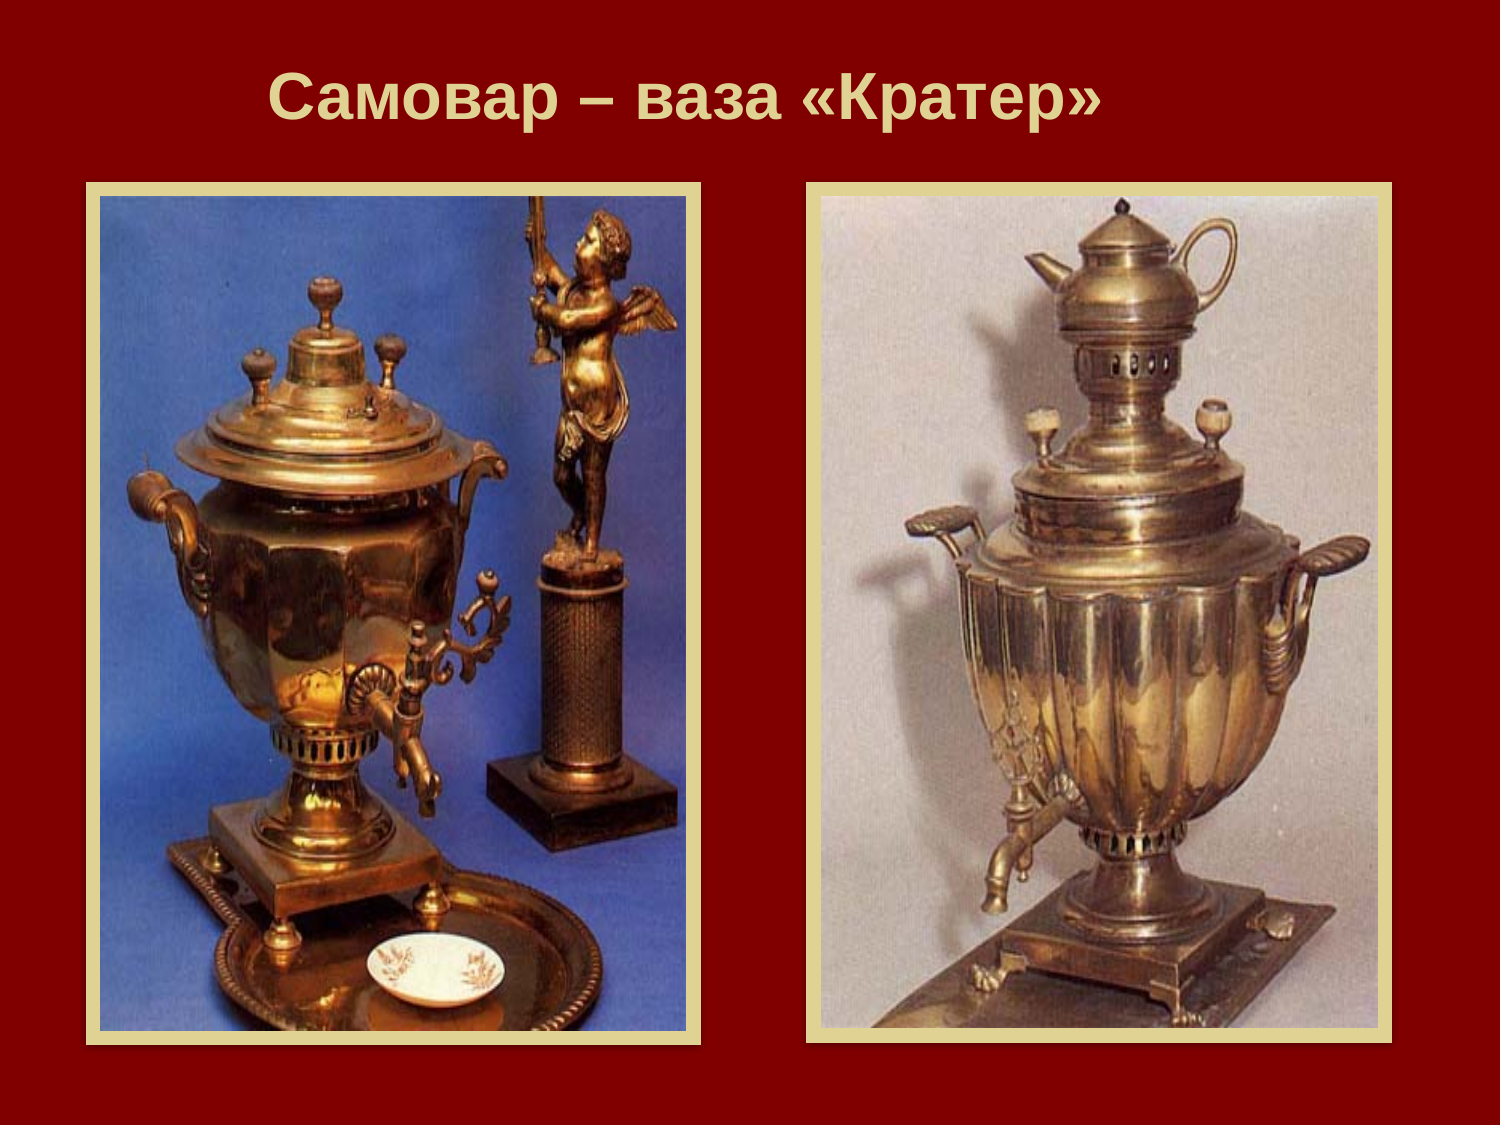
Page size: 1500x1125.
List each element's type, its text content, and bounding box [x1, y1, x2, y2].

picture [820, 196, 1379, 1029]
title Самовар – ваза «Кратер» [152, 46, 1219, 141]
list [100, 196, 687, 1031]
